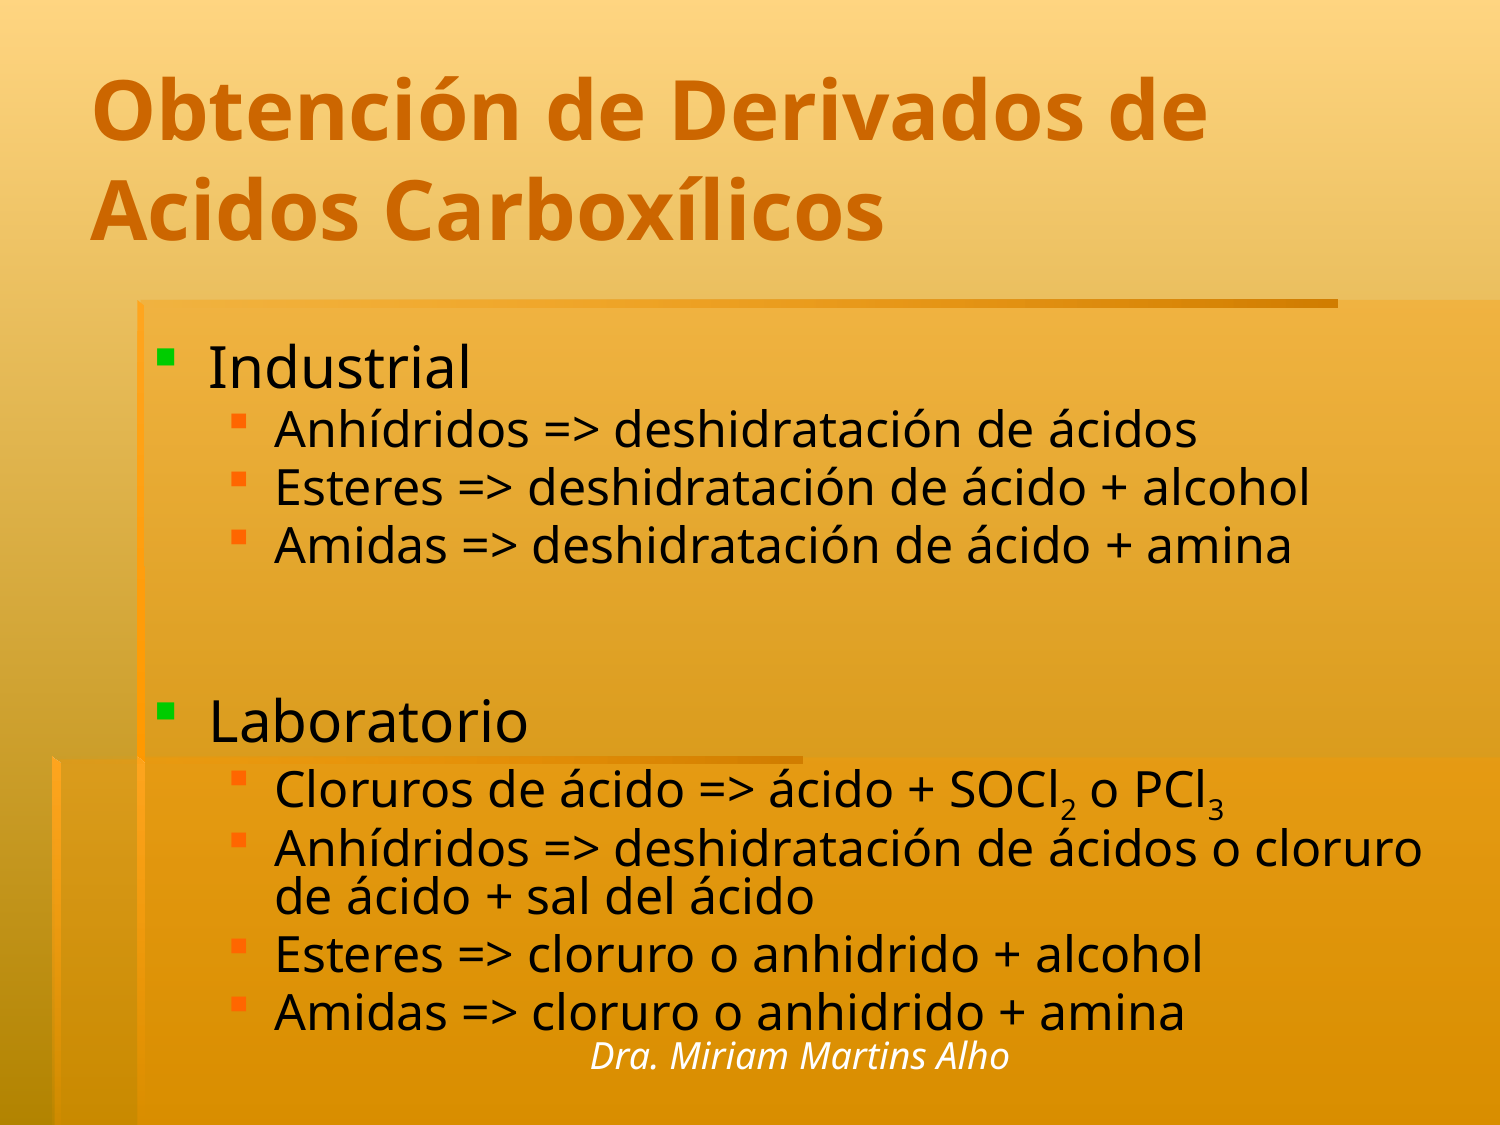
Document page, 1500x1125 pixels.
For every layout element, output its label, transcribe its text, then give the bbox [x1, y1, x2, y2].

footer Dra. Miriam Martins Alho [562, 1048, 1038, 1103]
list Industrial Anhídridos => deshidratación de ácidos Esteres => deshidratación de ácido + alcohol Amidas => deshidratación de ácido + amina Laboratorio Cloruros de ácido => ácido + SOCl2 o PCl3 Anhídridos => deshidratación de ácidos o cloruro de ácido + sal del ácido Esteres => cloruro o anhidrido + alcohol Amidas => cloruro o anhidrido + amina [137, 335, 1452, 1048]
title Obtención de Derivados de Acidos Carboxílicos [74, 39, 1451, 276]
